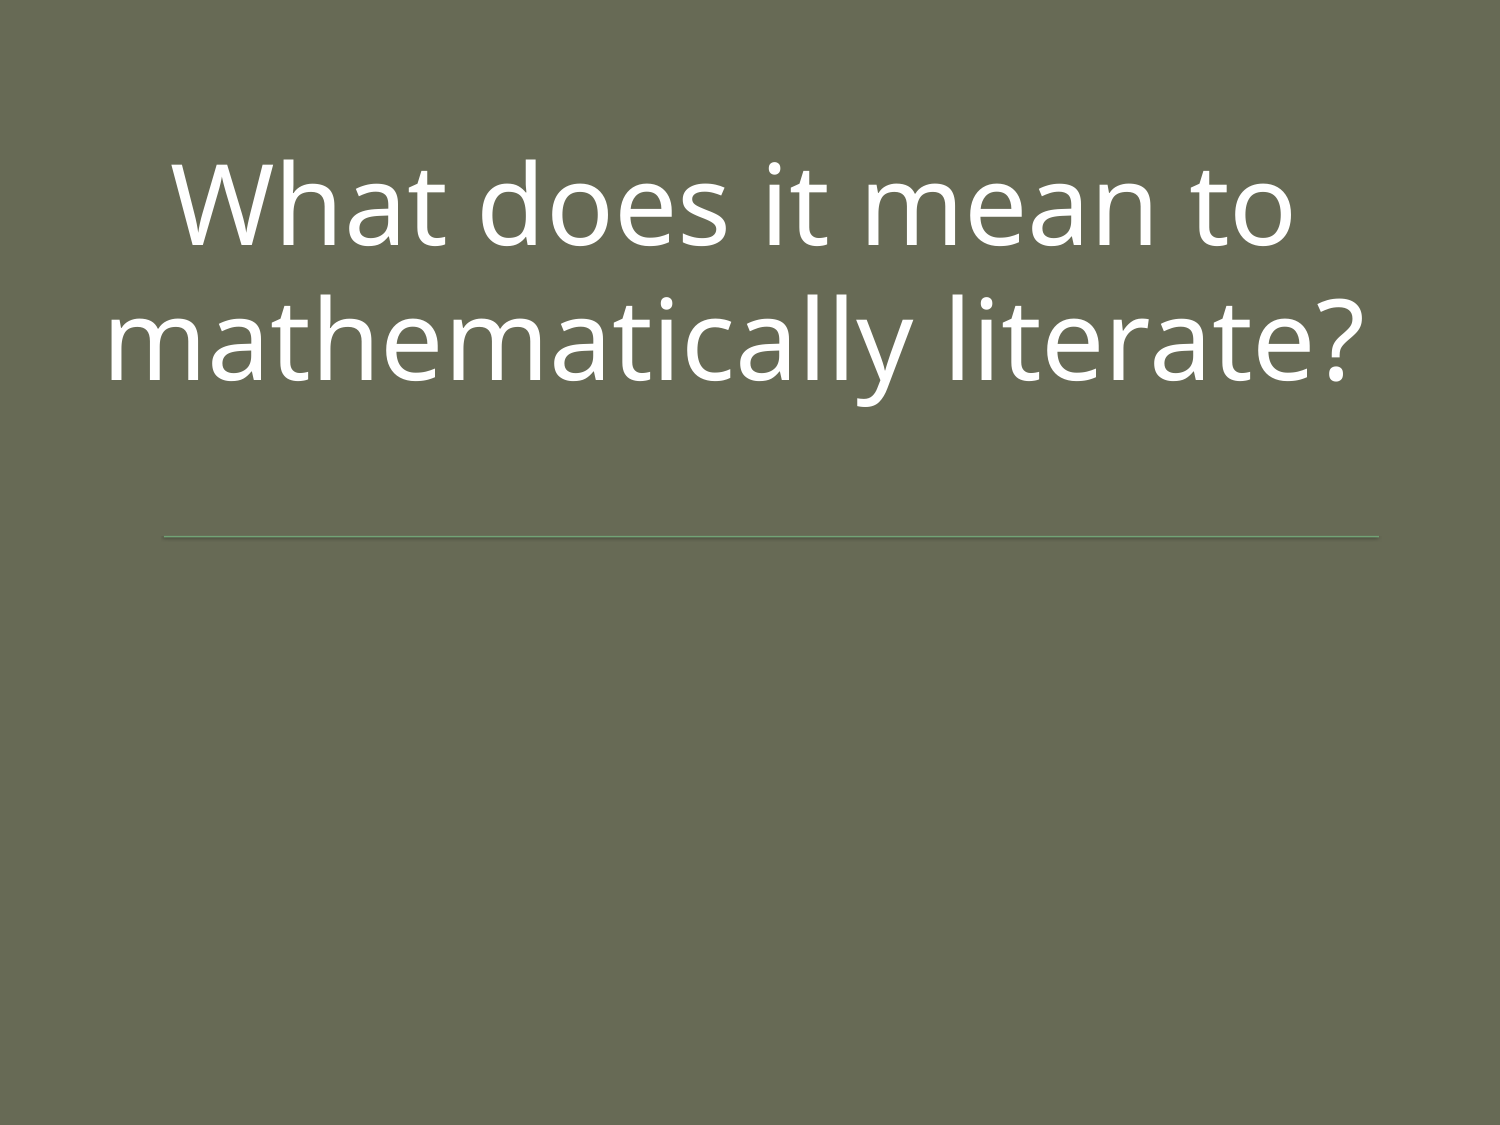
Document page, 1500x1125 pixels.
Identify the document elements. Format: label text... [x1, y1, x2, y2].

list What does it mean to mathematically literate? [50, 125, 1425, 263]
